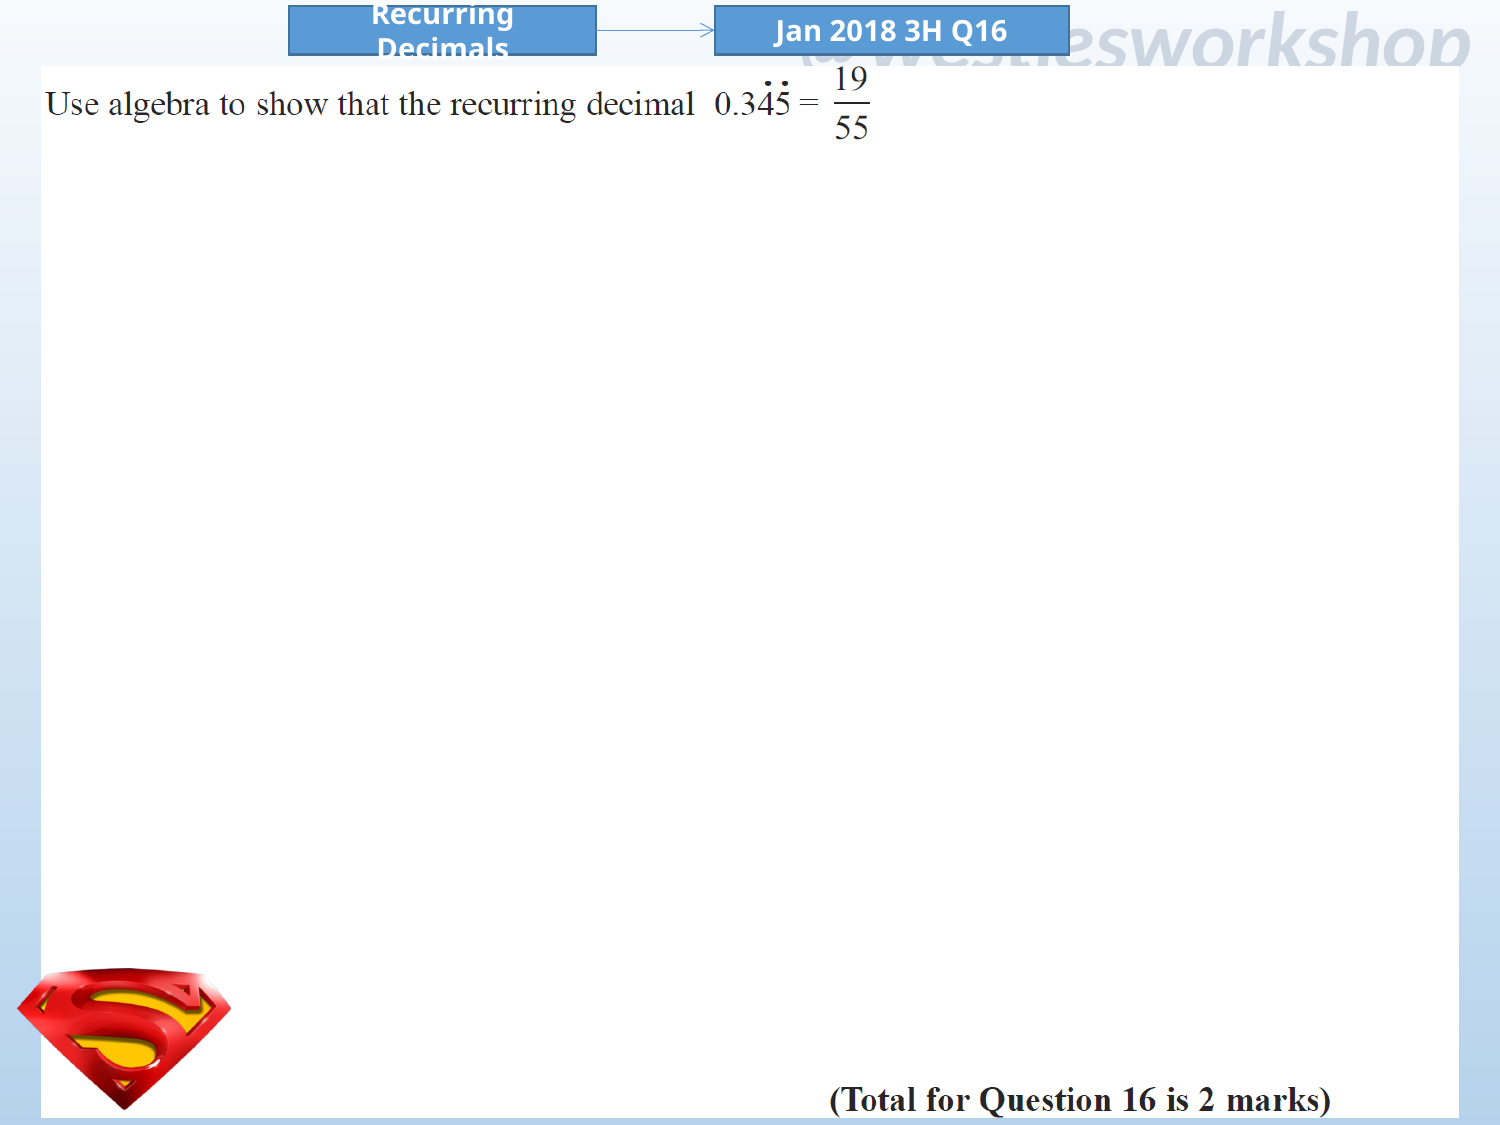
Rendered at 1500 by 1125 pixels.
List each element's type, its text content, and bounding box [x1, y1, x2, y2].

text_box Jan 2018 3H Q16 [714, 5, 1070, 56]
text_box Recurring Decimals [288, 5, 597, 56]
picture [17, 66, 1459, 1118]
